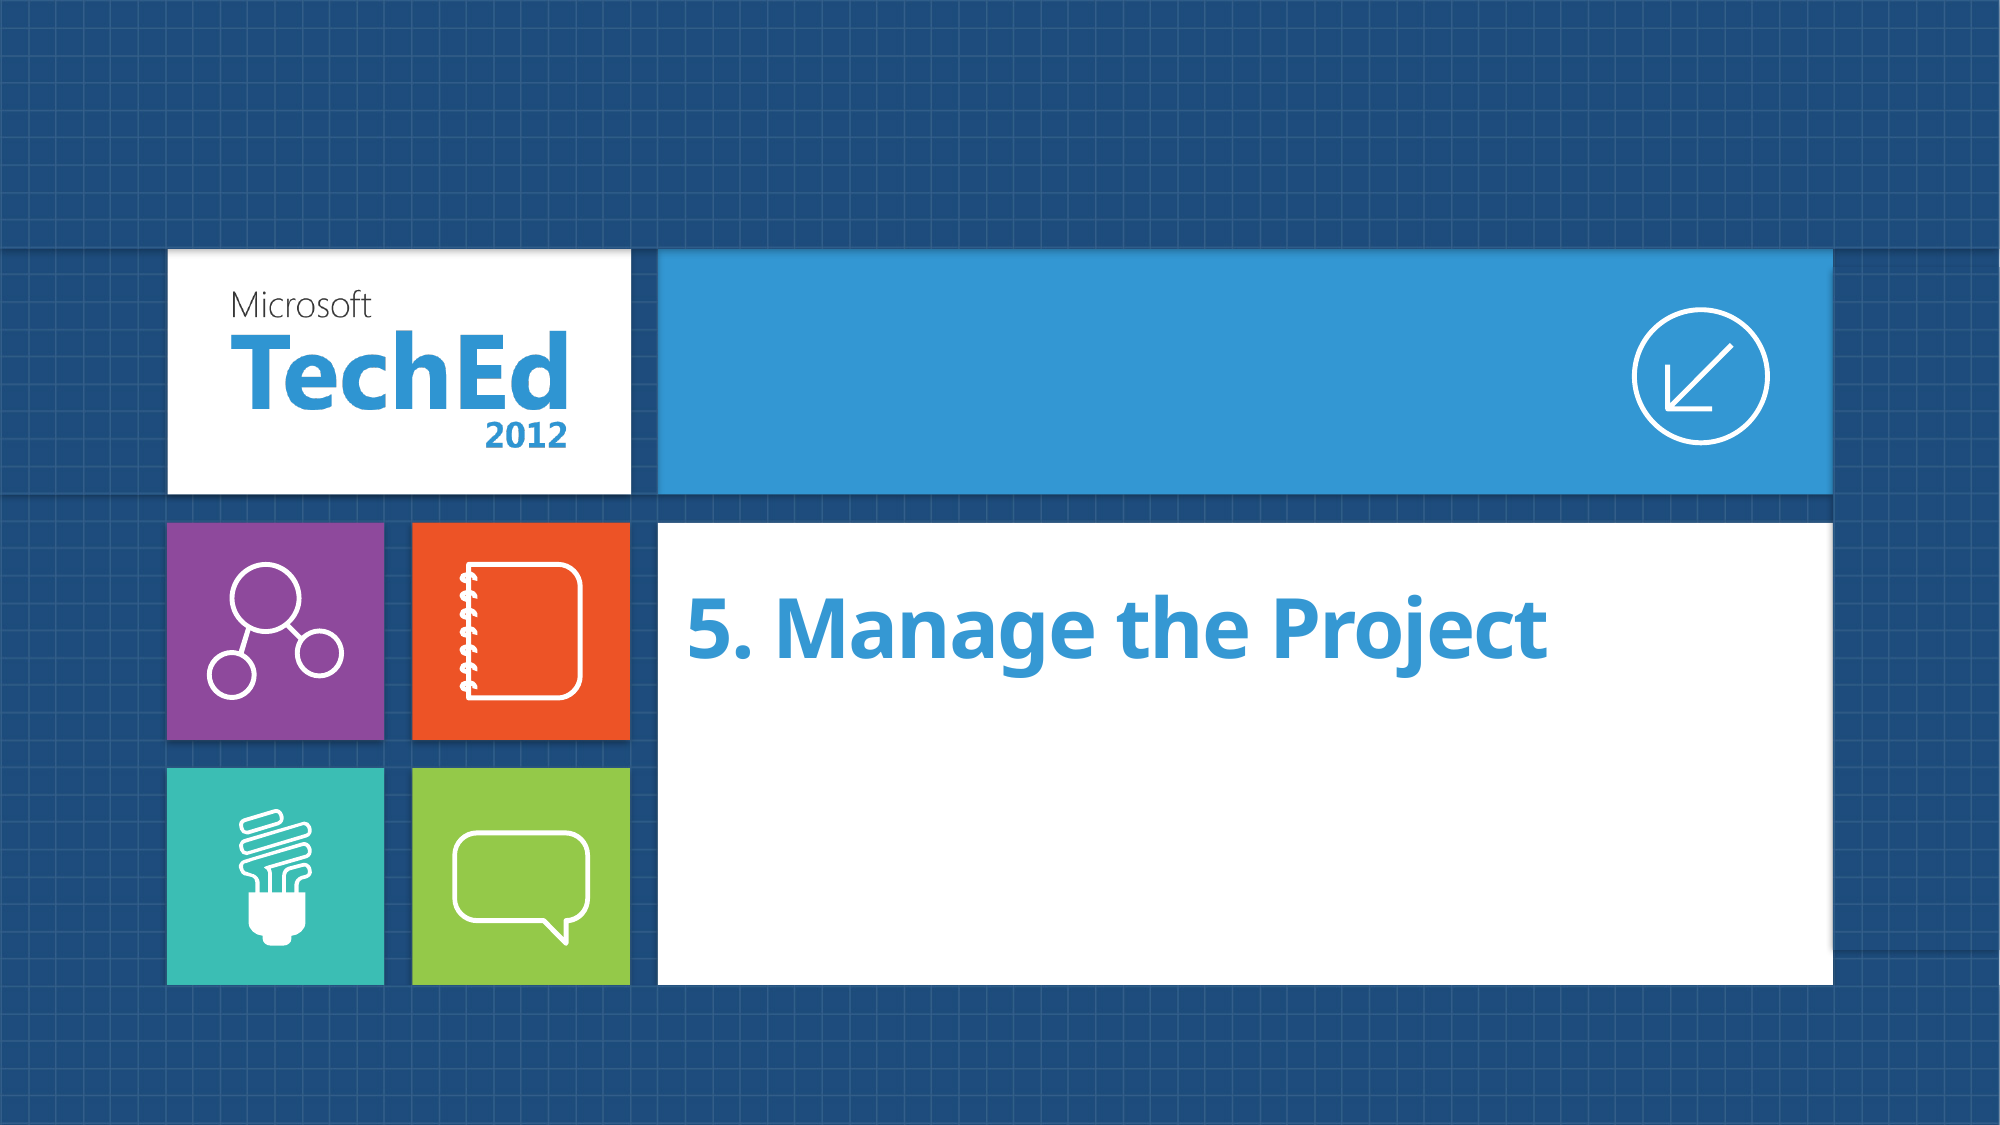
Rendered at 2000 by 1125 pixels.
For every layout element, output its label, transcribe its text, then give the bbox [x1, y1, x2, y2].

title 5. Manage the Project [685, 530, 1788, 733]
picture [0, 0, 2000, 1125]
